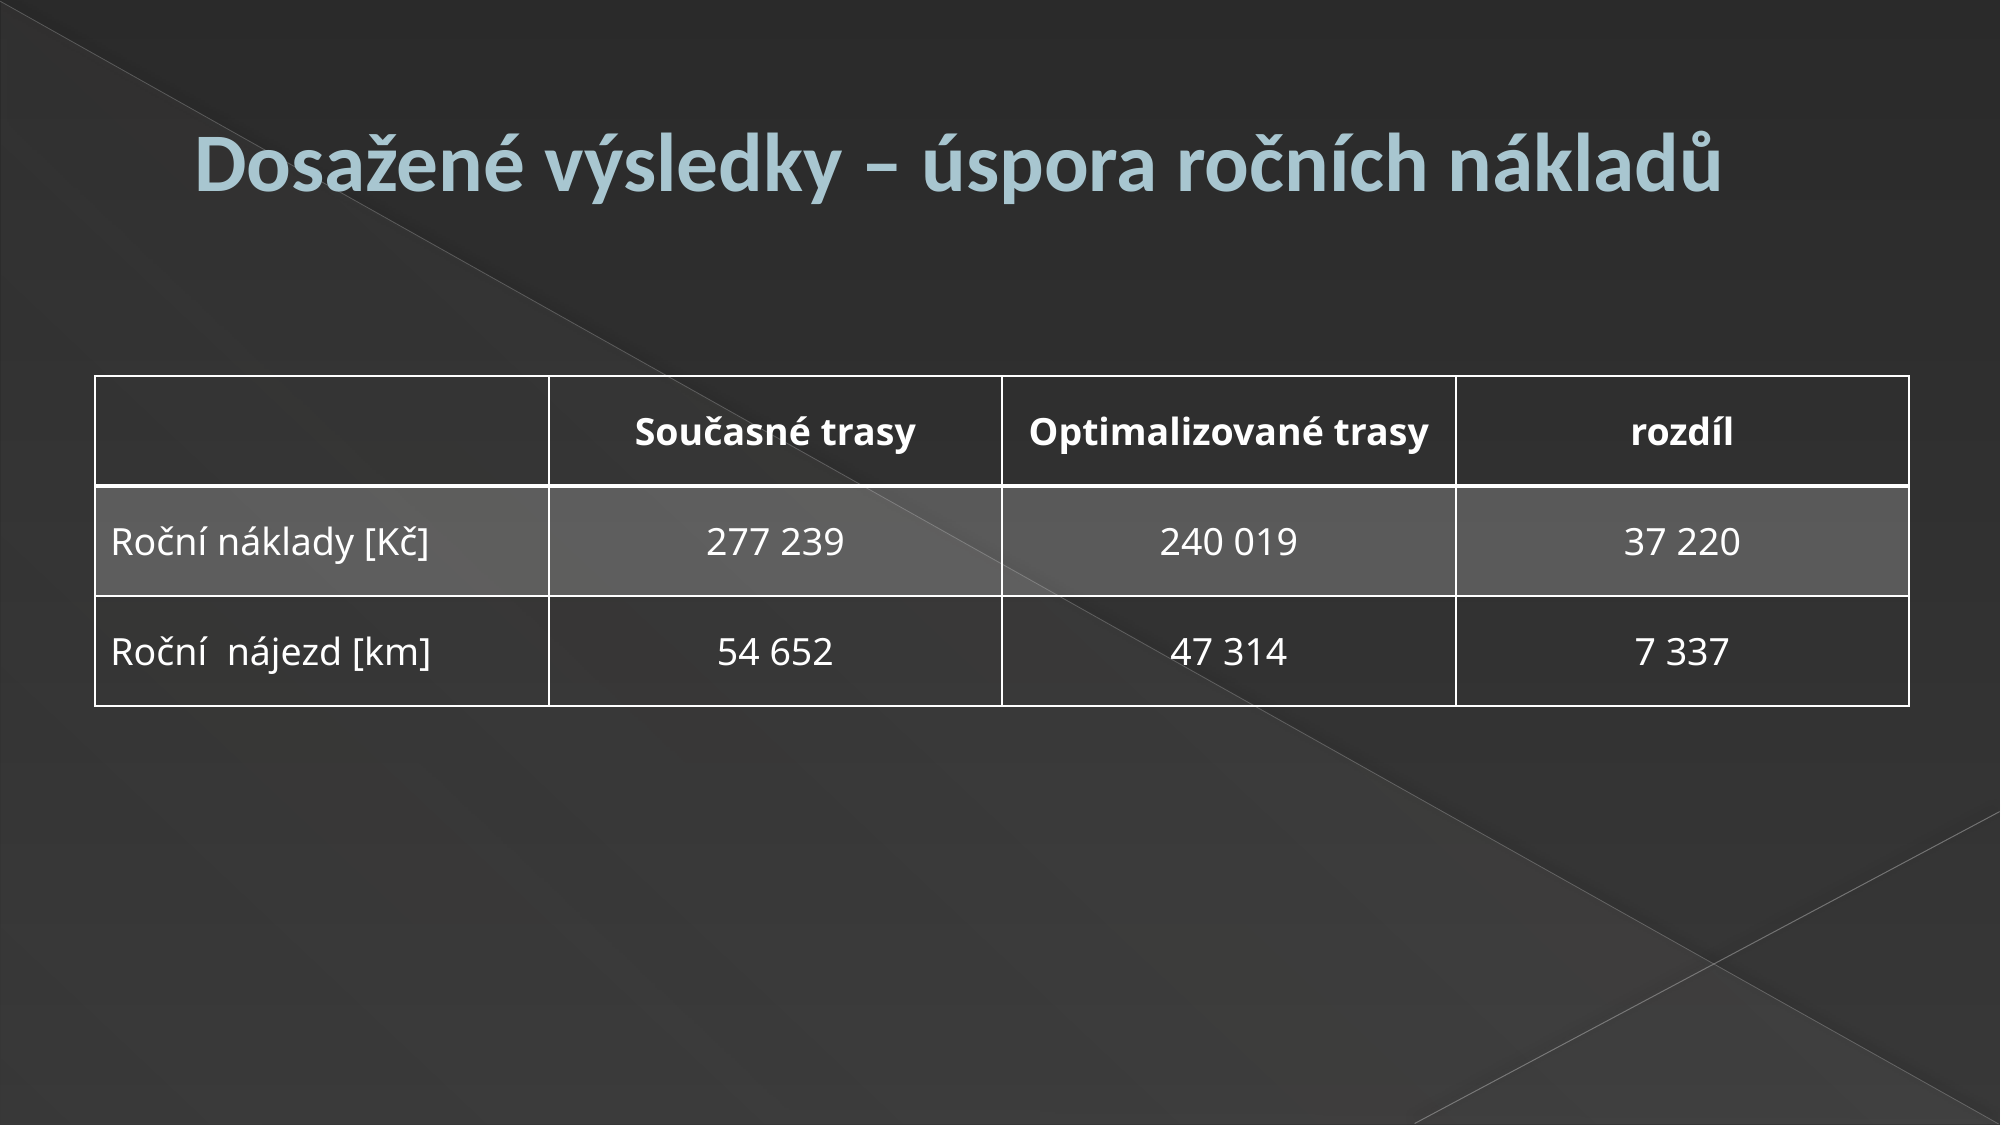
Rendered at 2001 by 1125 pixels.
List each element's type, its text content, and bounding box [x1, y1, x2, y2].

table_cell 240 019 [1003, 488, 1455, 595]
table_cell Roční náklady [Kč] [96, 488, 548, 595]
table_cell 7 337 [1457, 597, 1908, 705]
table_cell Roční nájezd [km] [96, 597, 548, 705]
table_header [96, 377, 548, 484]
table_header Optimalizované trasy [1003, 377, 1455, 484]
title Dosažené výsledky – úspora ročních nákladů [99, 43, 1900, 274]
table_header rozdíl [1457, 377, 1908, 484]
table_header Současné trasy [550, 377, 1001, 484]
table_cell 37 220 [1457, 488, 1908, 595]
table_cell 47 314 [1003, 597, 1455, 705]
table_cell 54 652 [550, 597, 1001, 705]
table_cell 277 239 [550, 488, 1001, 595]
